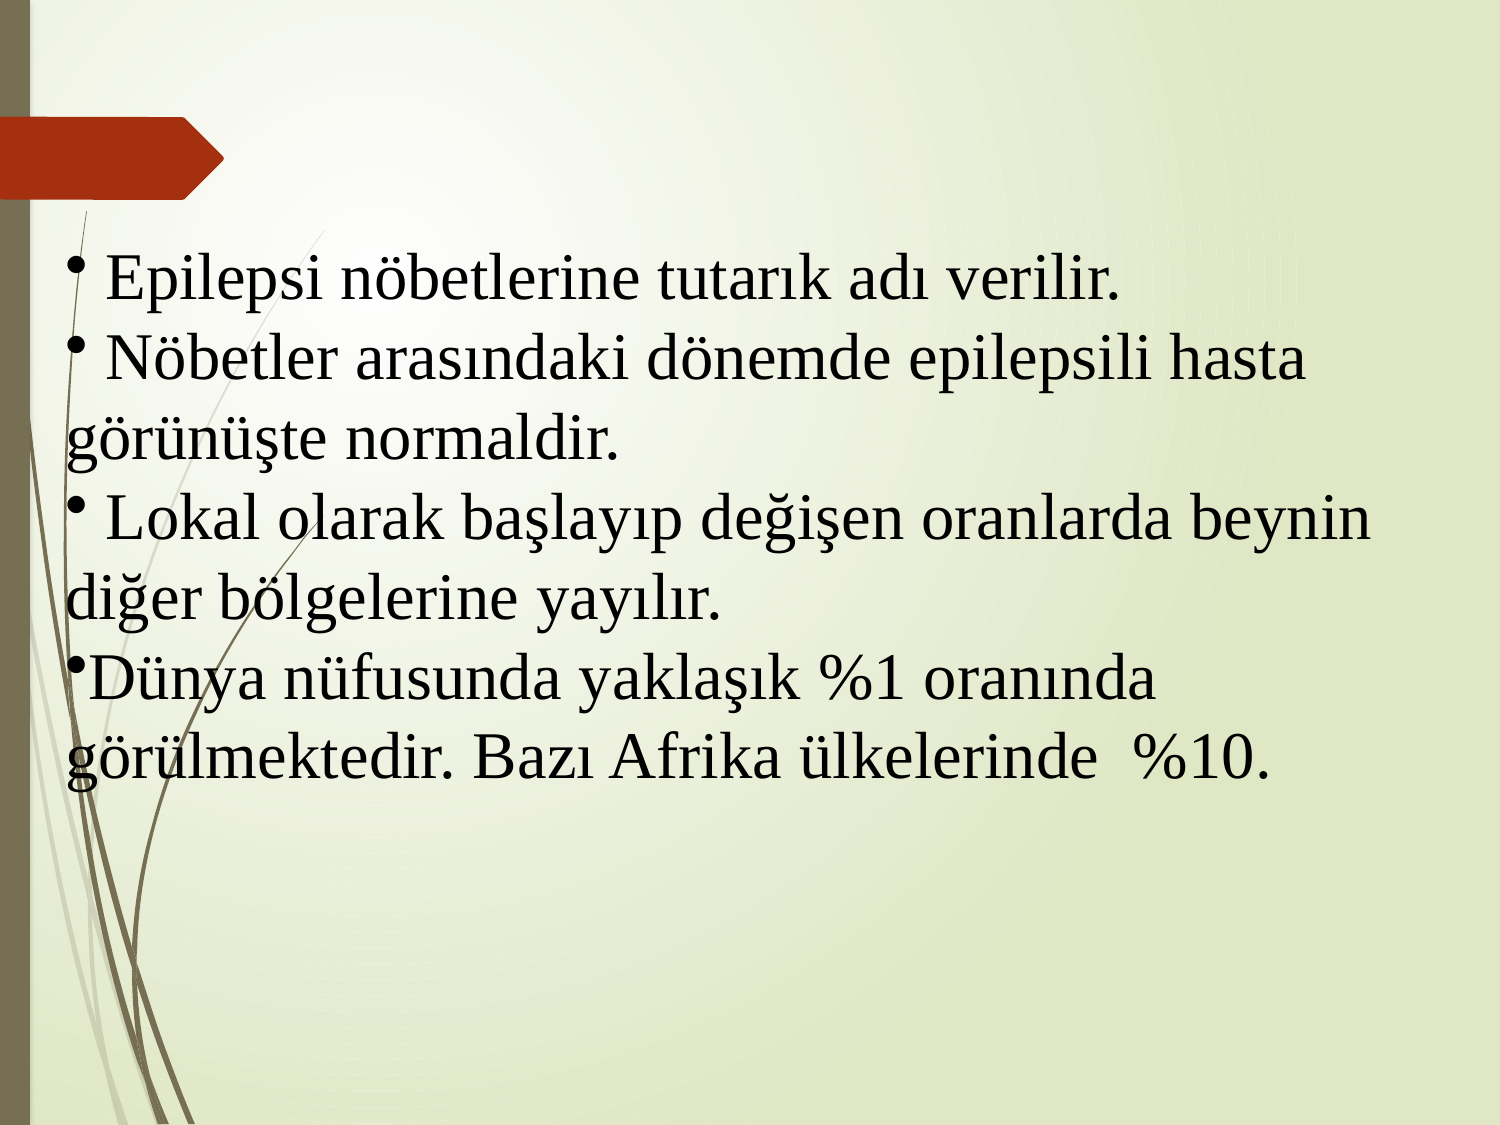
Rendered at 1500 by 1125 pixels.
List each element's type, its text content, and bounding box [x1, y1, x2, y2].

text_box Epilepsi nöbetlerine tutarık adı verilir. Nöbetler arasındaki dönemde epilepsili hasta görünüşte normaldir. Lokal olarak başlayıp değişen oranlarda beynin diğer bölgelerine yayılır. Dünya nüfusunda yaklaşık %1 oranında görülmektedir. Bazı Afrika ülkelerinde %10. [50, 180, 1500, 845]
